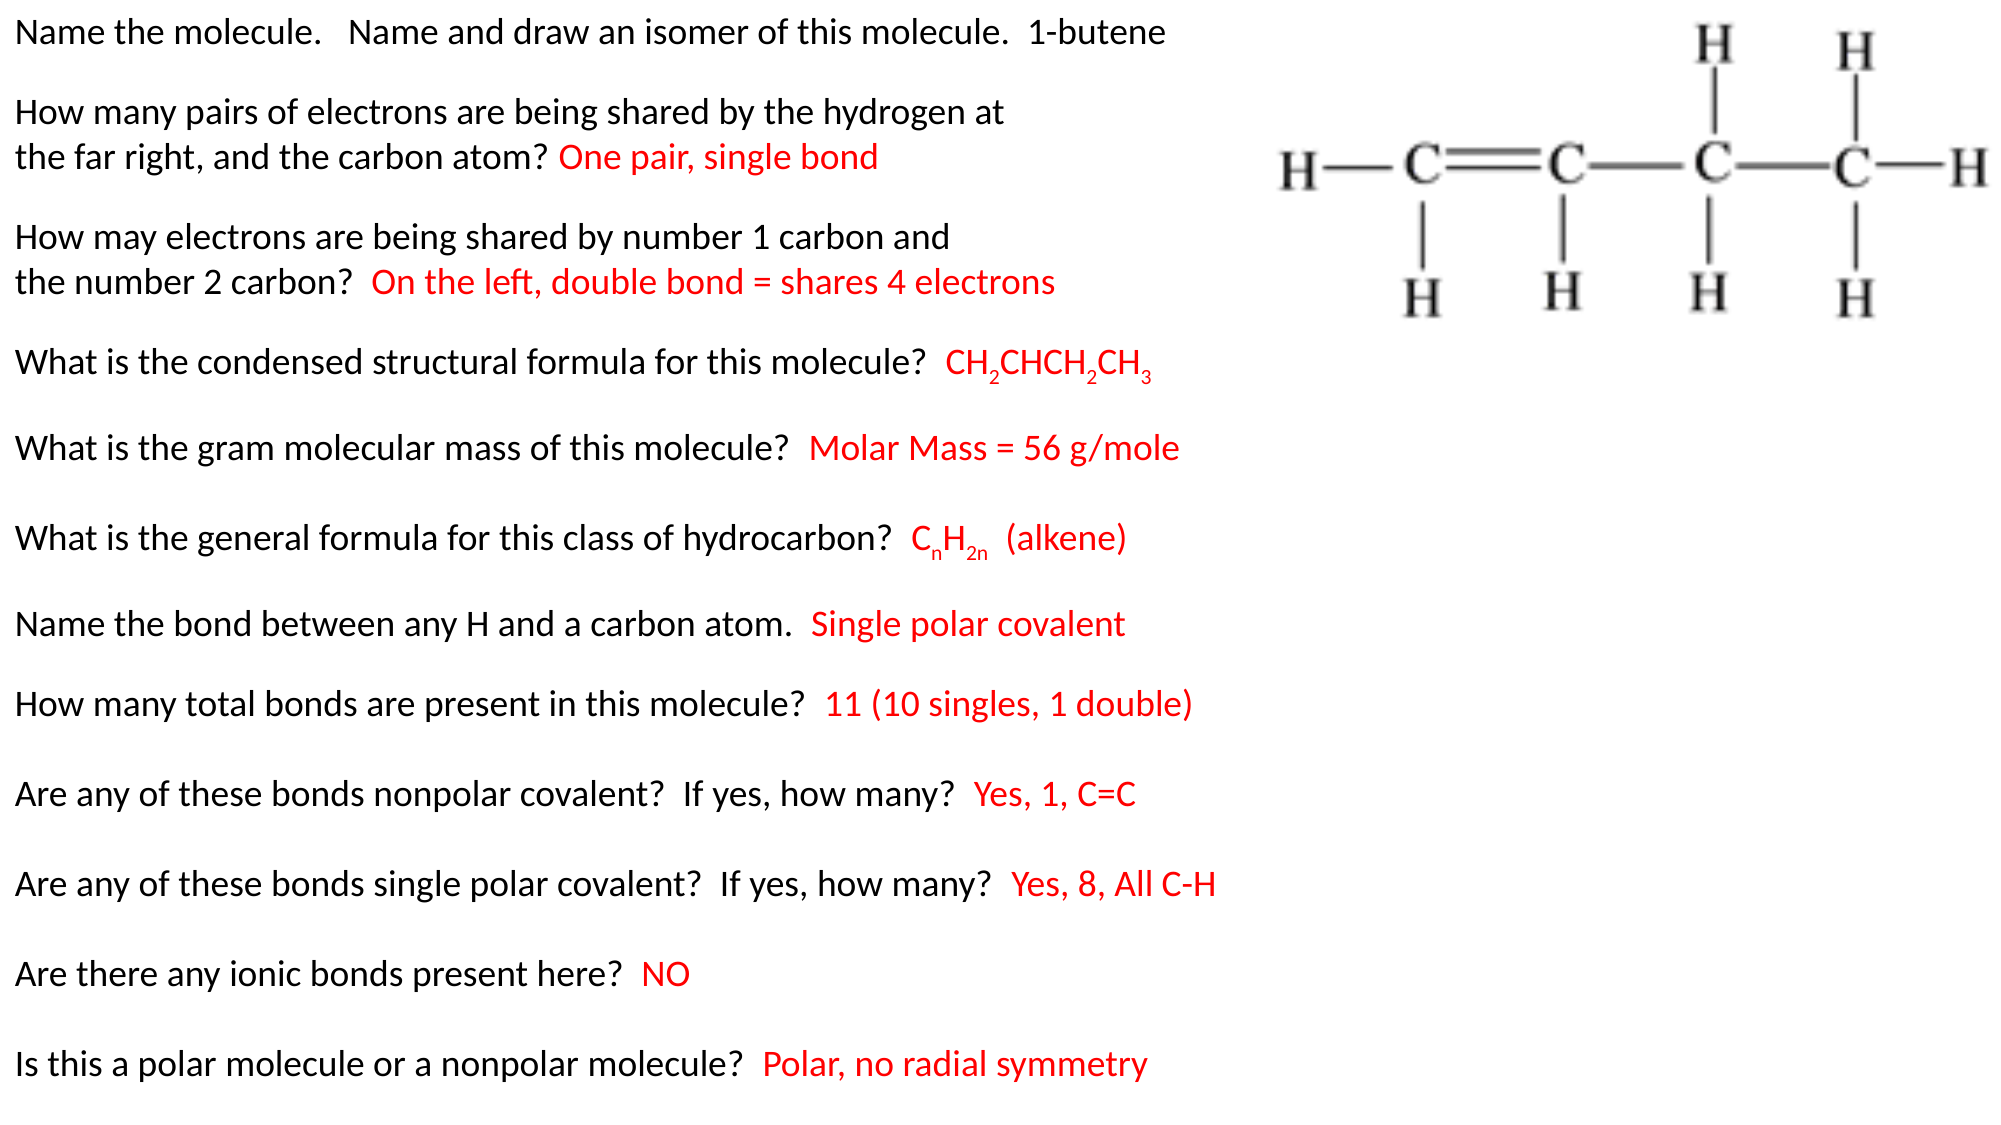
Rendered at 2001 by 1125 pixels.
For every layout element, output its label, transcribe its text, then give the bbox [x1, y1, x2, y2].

text_box Name the molecule. Name and draw an isomer of this molecule. 1-butene How many pairs of electrons are being shared by the hydrogen at the far right, and the carbon atom? One pair, single bond How may electrons are being shared by number 1 carbon and the number 2 carbon? On the left, double bond = shares 4 electrons What is the condensed structural formula for this molecule? CH2CHCH2CH3 What is the gram molecular mass of this molecule? Molar Mass = 56 g/mole What is the general formula for this class of hydrocarbon? CnH2n (alkene) Name the bond between any H and a carbon atom. Single polar covalent How many total bonds are present in this molecule? 11 (10 singles, 1 double) Are any of these bonds nonpolar covalent? If yes, how many? Yes, 1, C=C Are any of these bonds single polar covalent? If yes, how many? Yes, 8, All C-H Are there any ionic bonds present here? NO Is this a polar molecule or a nonpolar molecule? Polar, no radial symmetry [0, 0, 1324, 1092]
picture [1271, 12, 2000, 353]
